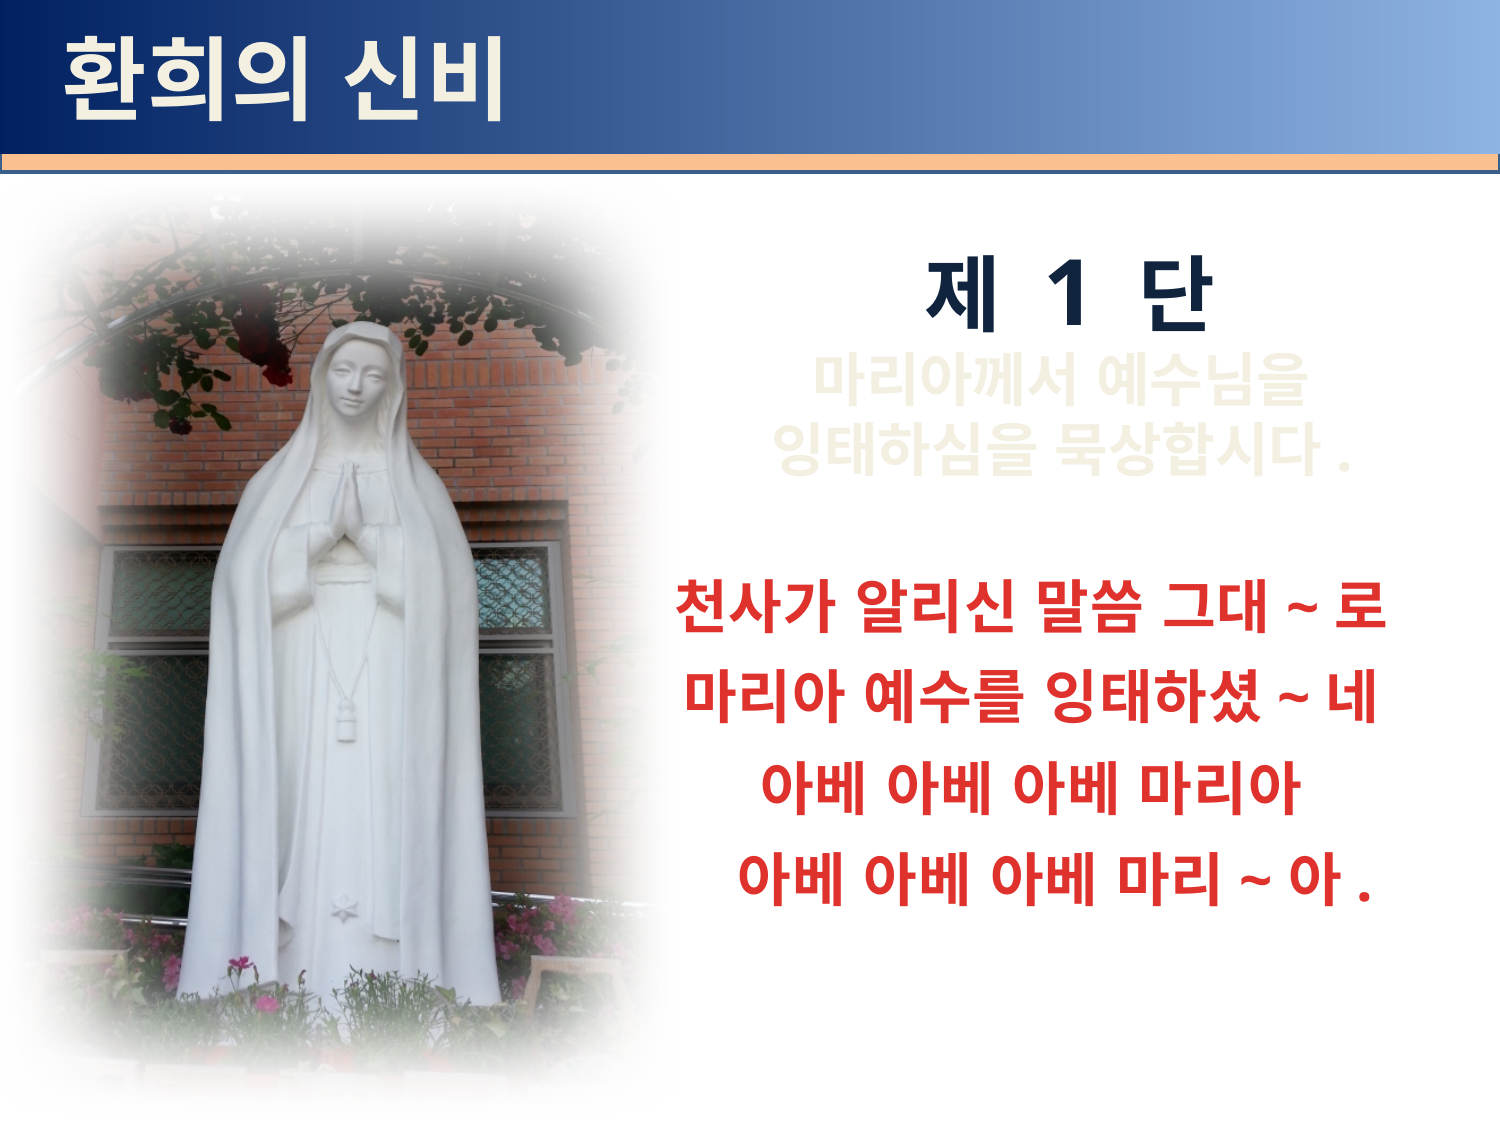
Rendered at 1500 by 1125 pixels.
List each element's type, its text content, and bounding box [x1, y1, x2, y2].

title 환희의 신비 [0, 0, 1500, 154]
text_box 제 1 단 마리아께서 예수님을 잉태하심을 묵상합시다. [709, 226, 1430, 491]
picture [0, 173, 677, 1118]
text_box 천사가 알리신 말씀 그대~로 마리아 예수를 잉태하셨~네 아베 아베 아베 마리아 아베 아베 아베 마리~아. [681, 541, 1500, 920]
